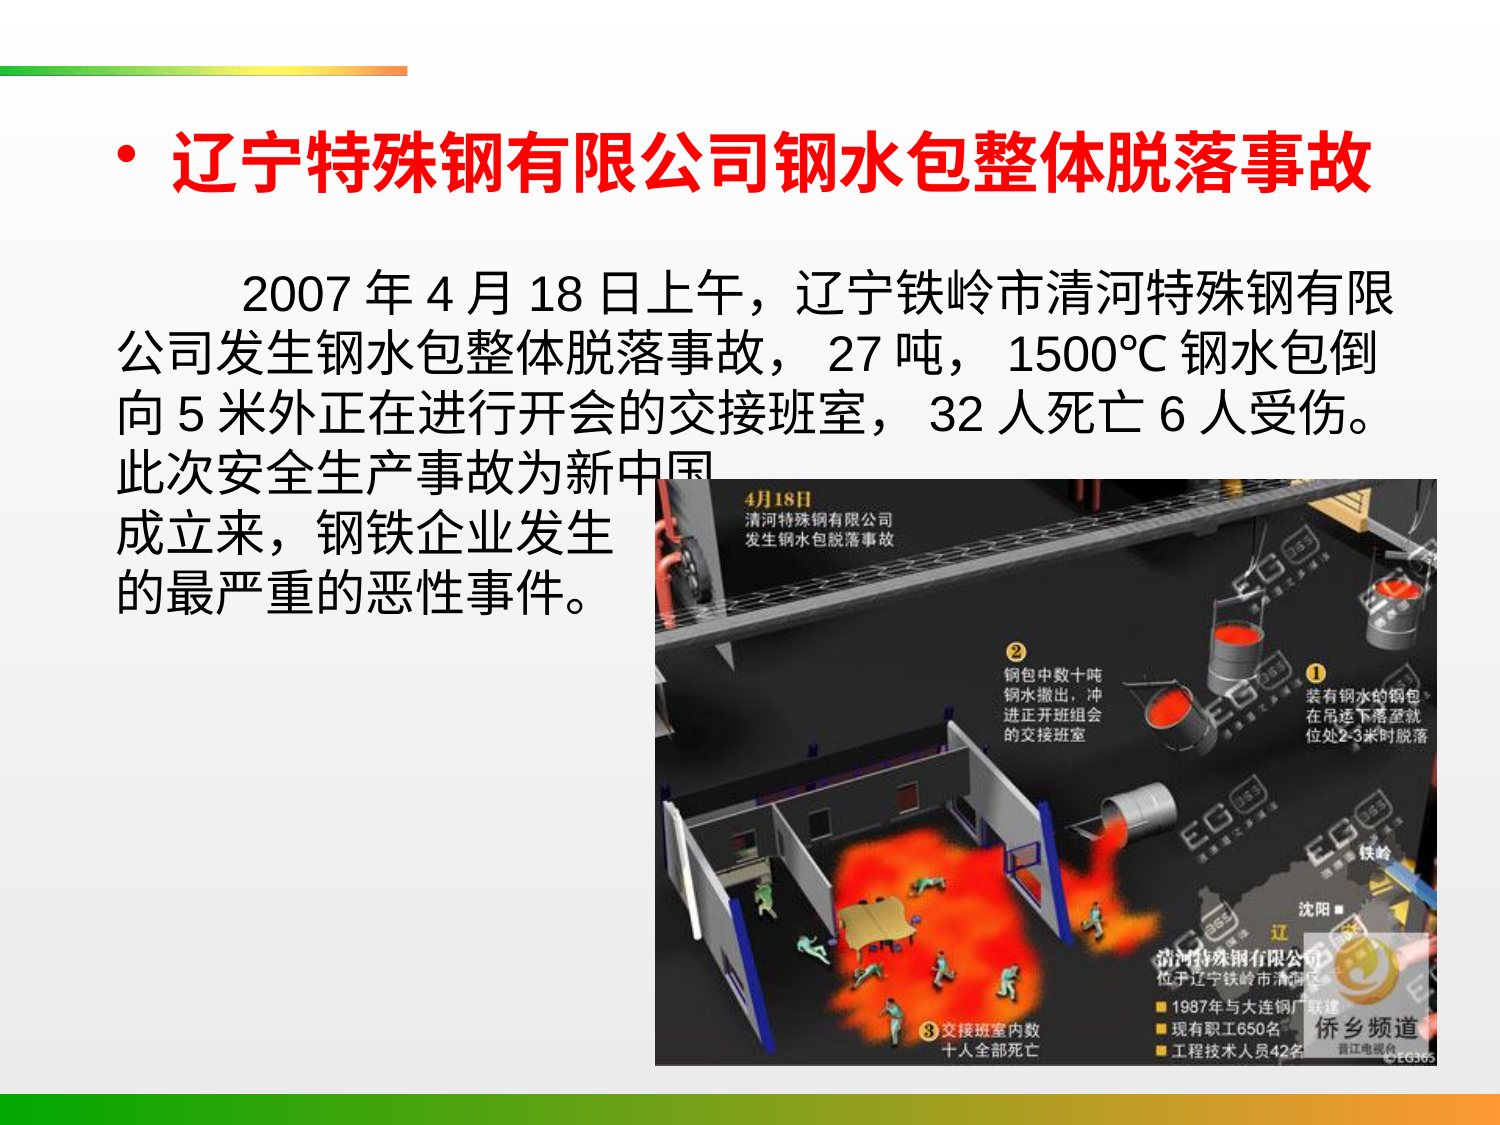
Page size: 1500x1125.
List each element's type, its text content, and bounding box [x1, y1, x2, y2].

picture [655, 479, 1437, 1066]
picture [0, 66, 408, 76]
list 辽宁特殊钢有限公司钢水包整体脱落事故 2007年4月18日上午，辽宁铁岭市清河特殊钢有限公司发生钢水包整体脱落事故，27吨，1500℃钢水包倒向5米外正在进行开会的交接班室，32人死亡6人受伤。此次安全生产事故为新中国 成立来，钢铁企业发生 的最严重的恶性事件。 [100, 113, 1412, 1032]
